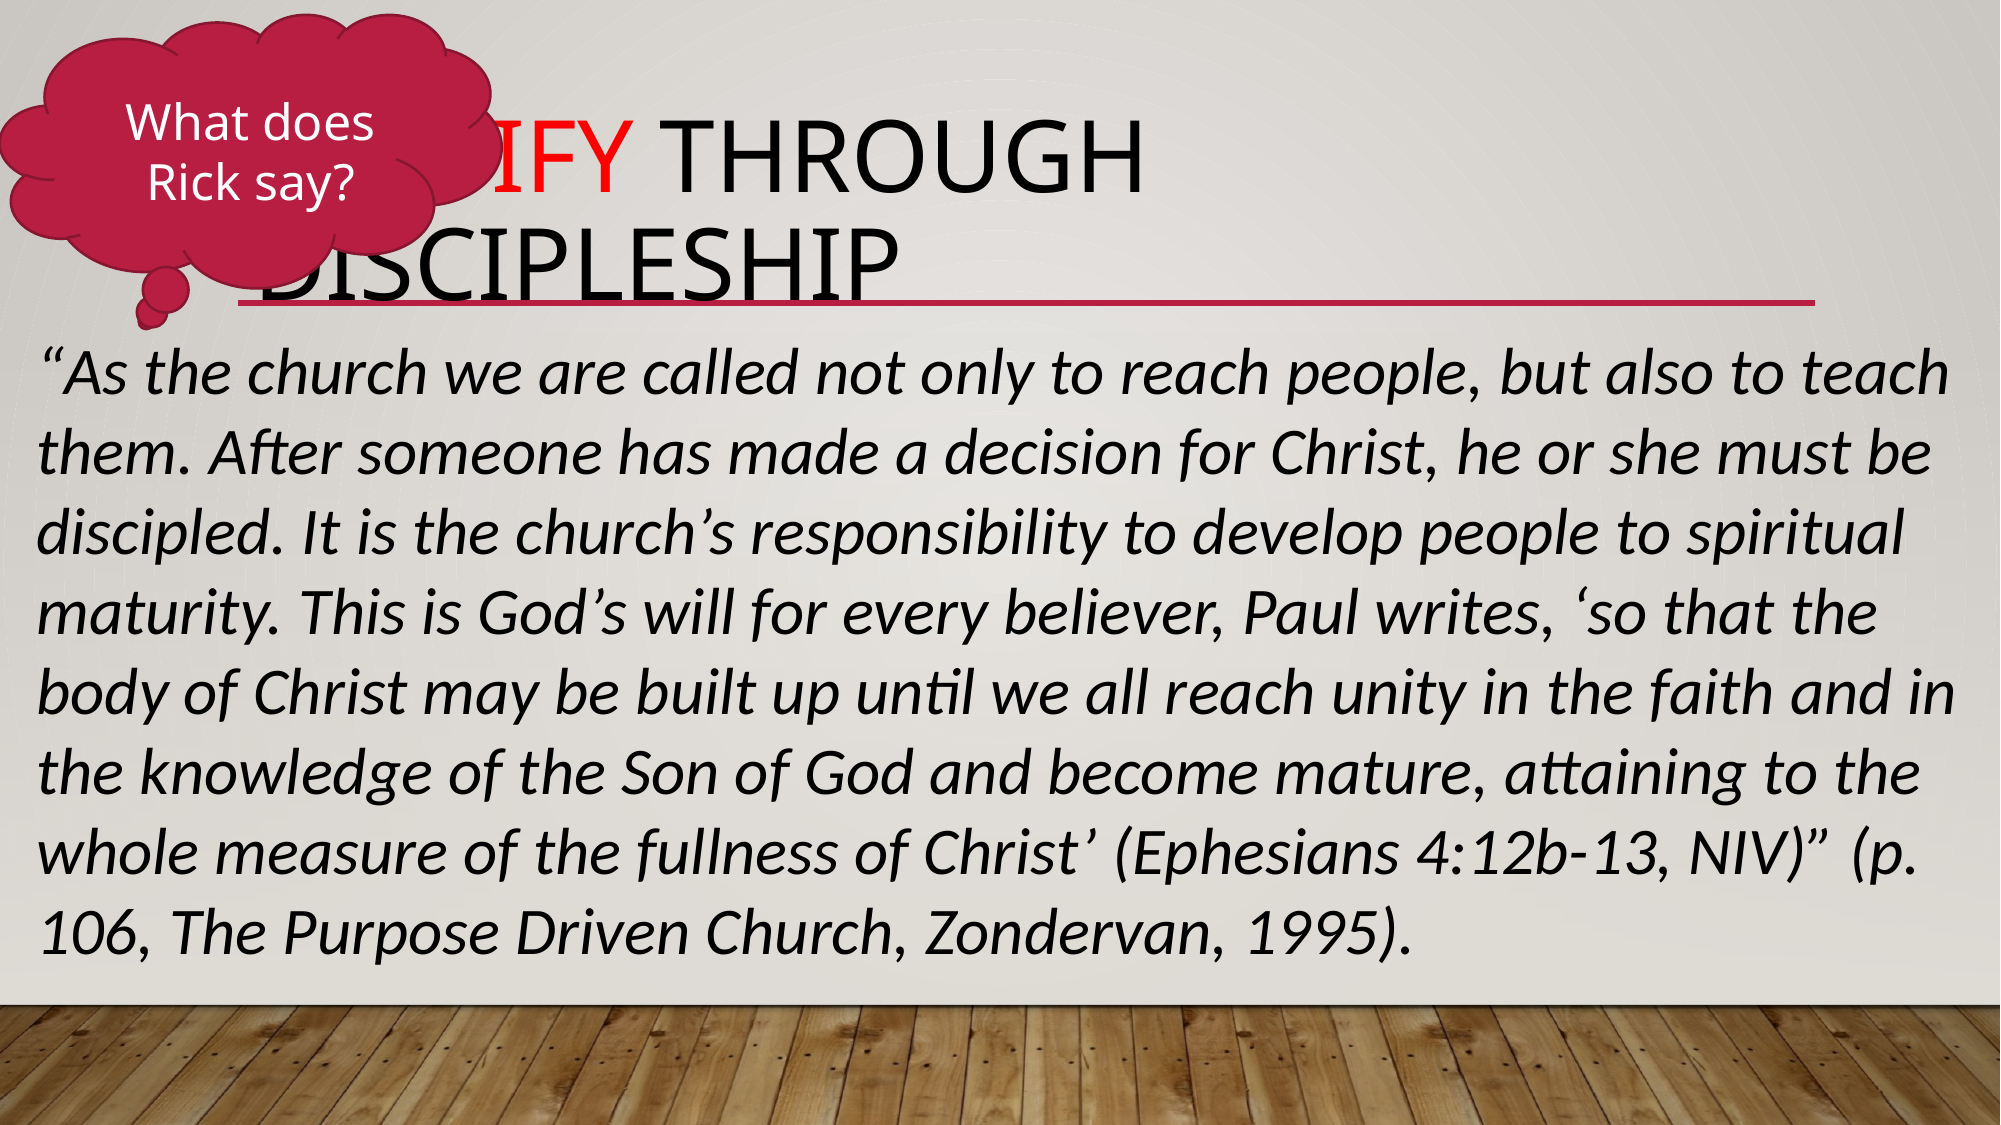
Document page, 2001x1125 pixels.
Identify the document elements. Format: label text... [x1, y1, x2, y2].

text_box [0, 13, 504, 320]
text_box What does Rick say? [88, 82, 414, 218]
picture [0, 1005, 2000, 1125]
title 4. Edify through discipleship [238, 98, 1814, 305]
text_box “As the church we are called not only to reach people, but also to teach them. After someone has made a decision for Christ, he or she must be discipled. It is the church’s responsibility to develop people to spiritual maturity. This is God’s will for every believer, Paul writes, ‘so that the body of Christ may be built up until we all reach unity in the faith and in the knowledge of the Son of God and become mature, attaining to the whole measure of the fullness of Christ’ (Ephesians 4:12b-13, NIV)” (p. 106, The Purpose Driven Church, Zondervan, 1995). [21, 320, 1980, 975]
